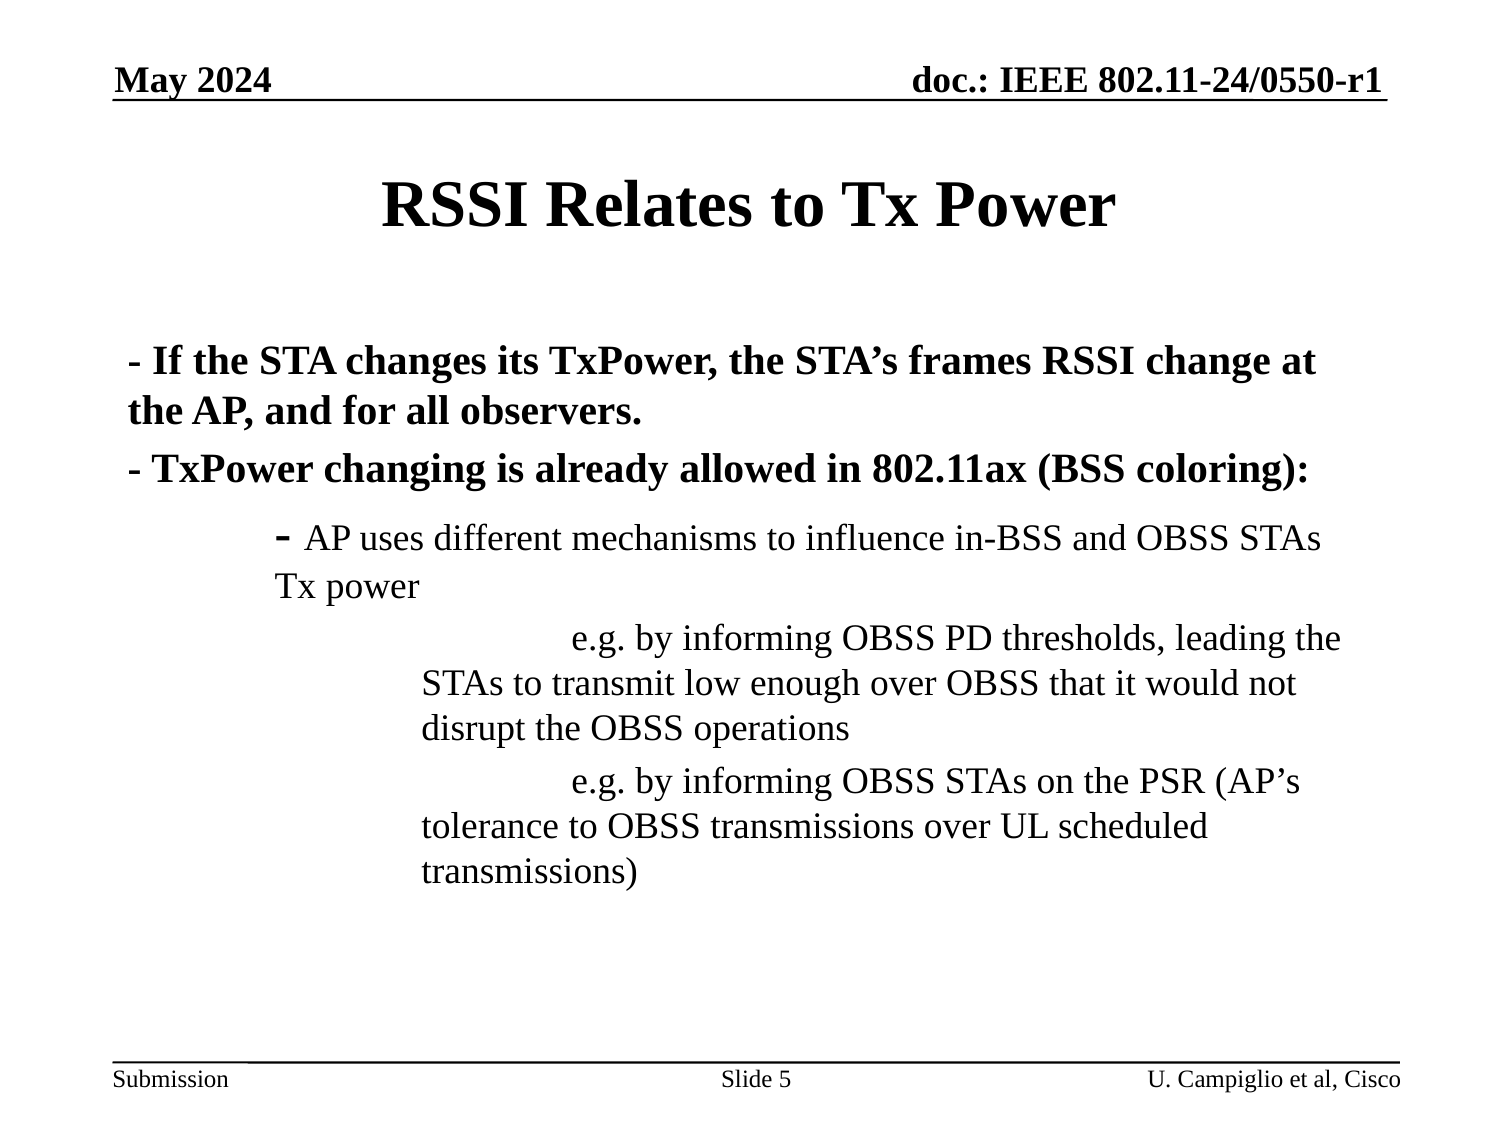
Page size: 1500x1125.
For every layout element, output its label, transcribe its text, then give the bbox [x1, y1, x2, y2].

slide_number Slide 5 [712, 1062, 800, 1093]
list - If the STA changes its TxPower, the STA’s frames RSSI change at the AP, and for all observers. - TxPower changing is already allowed in 802.11ax (BSS coloring): - AP uses different mechanisms to influence in-BSS and OBSS STAs Tx power e.g. by informing OBSS PD thresholds, leading the STAs to transmit low enough over OBSS that it would not disrupt the OBSS operations e.g. by informing OBSS STAs on the PSR (AP’s tolerance to OBSS transmissions over UL scheduled transmissions) [112, 324, 1388, 1000]
title RSSI Relates to Tx Power [112, 112, 1388, 288]
footer U. Campiglio et al, Cisco [1144, 1062, 1402, 1093]
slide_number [114, 54, 274, 100]
